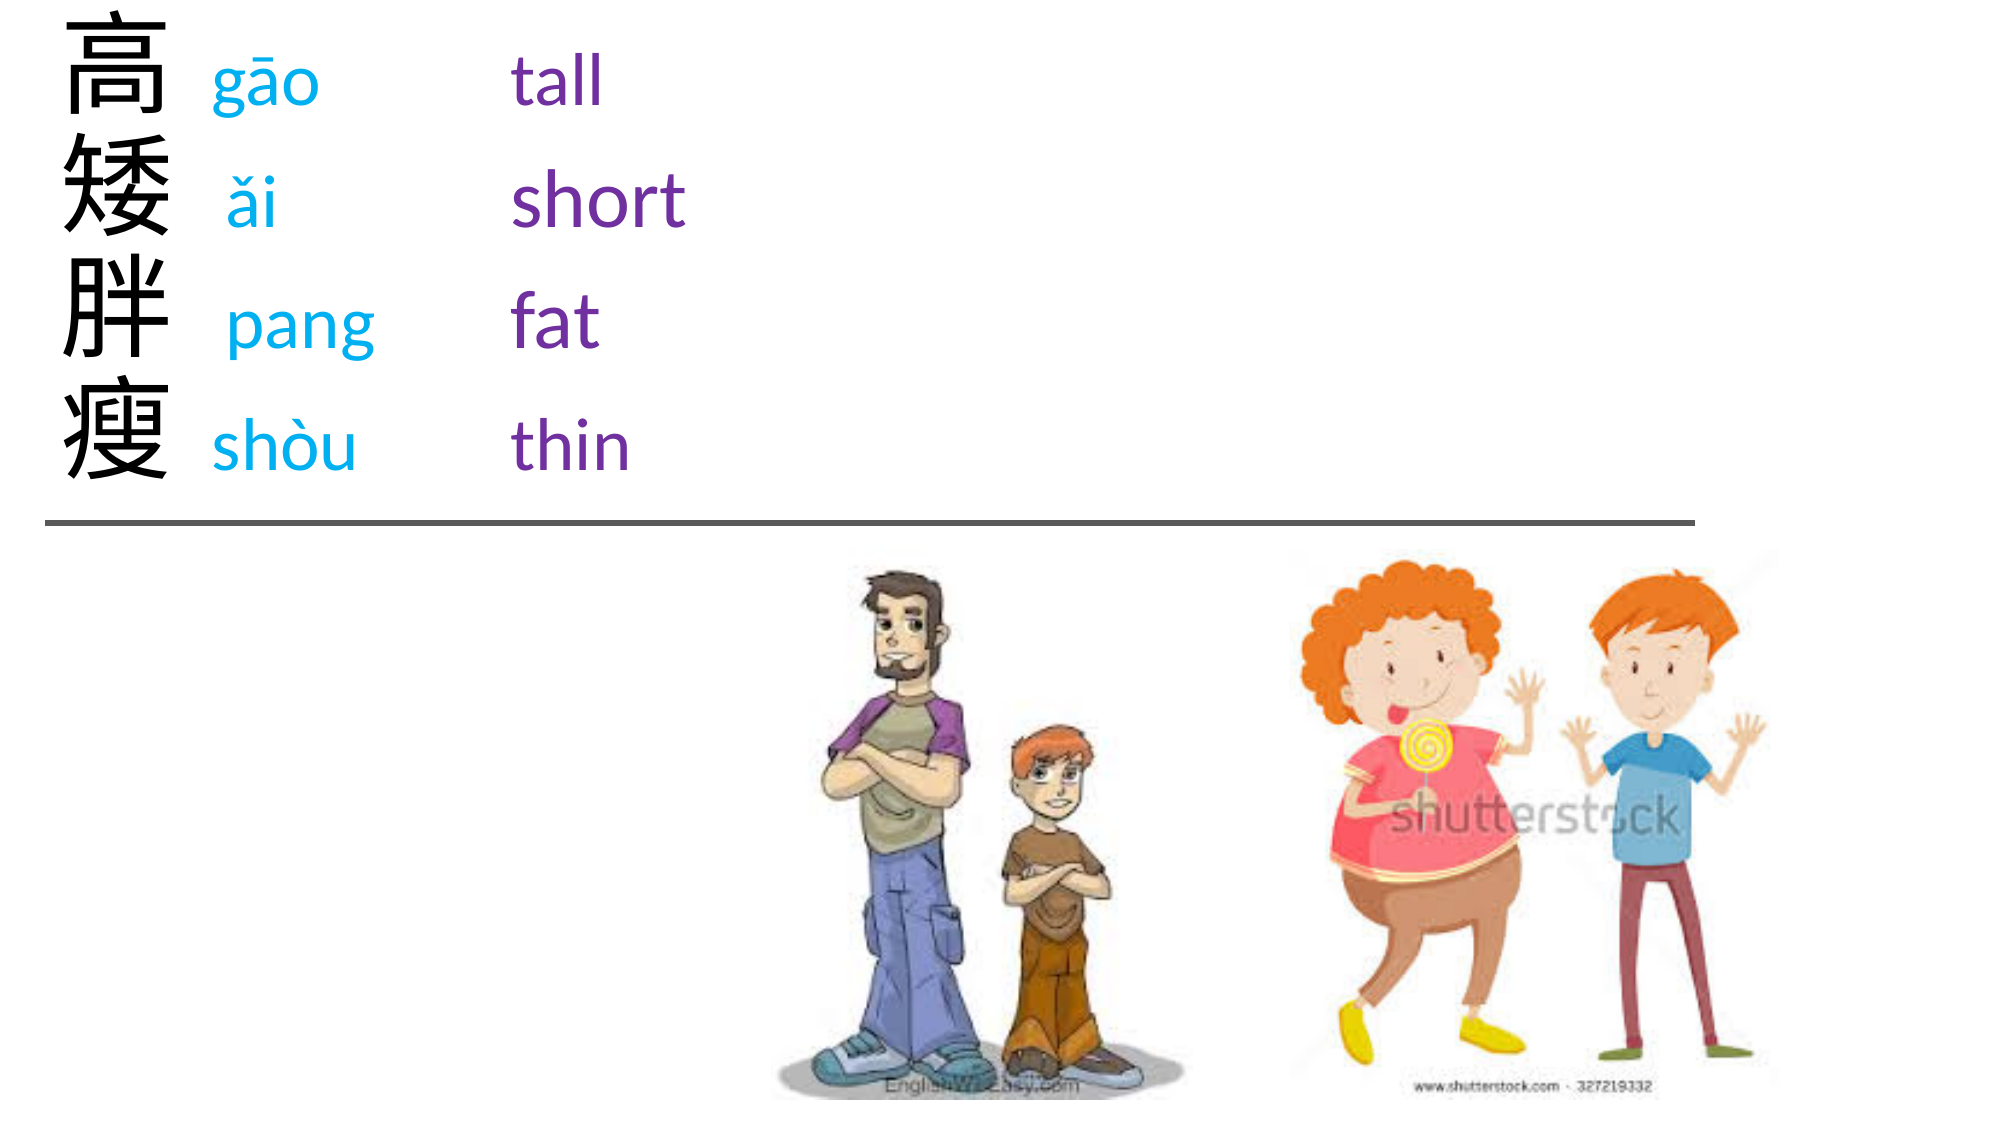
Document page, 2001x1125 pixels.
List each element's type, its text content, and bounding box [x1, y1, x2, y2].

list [771, 547, 1193, 1100]
title 高 gāo tall 矮 ǎi short 胖 pang fat 瘦 shòu thin [45, 25, 1696, 479]
picture [1289, 549, 1780, 1100]
